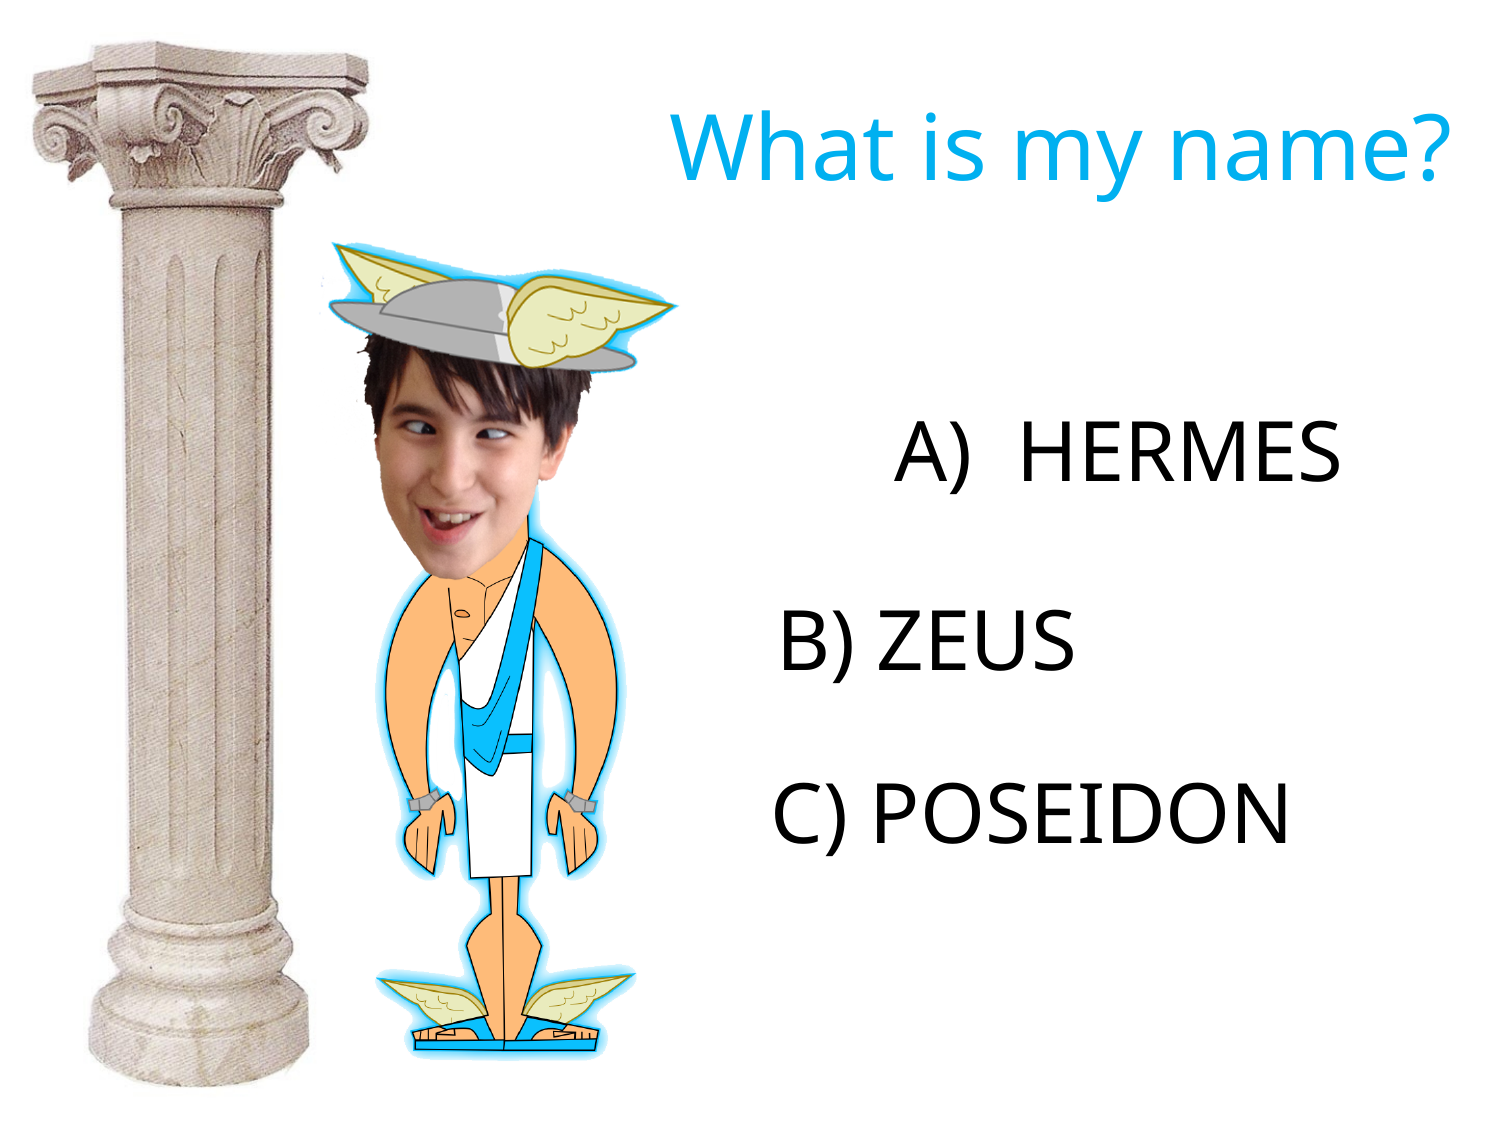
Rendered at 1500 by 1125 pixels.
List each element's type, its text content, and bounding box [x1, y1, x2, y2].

text_box What is my name? [654, 81, 1468, 207]
picture [0, 0, 715, 1125]
text_box HERMES [879, 290, 1359, 506]
text_box B) ZEUS [761, 479, 1336, 652]
text_box C) POSEIDON [755, 652, 1500, 868]
